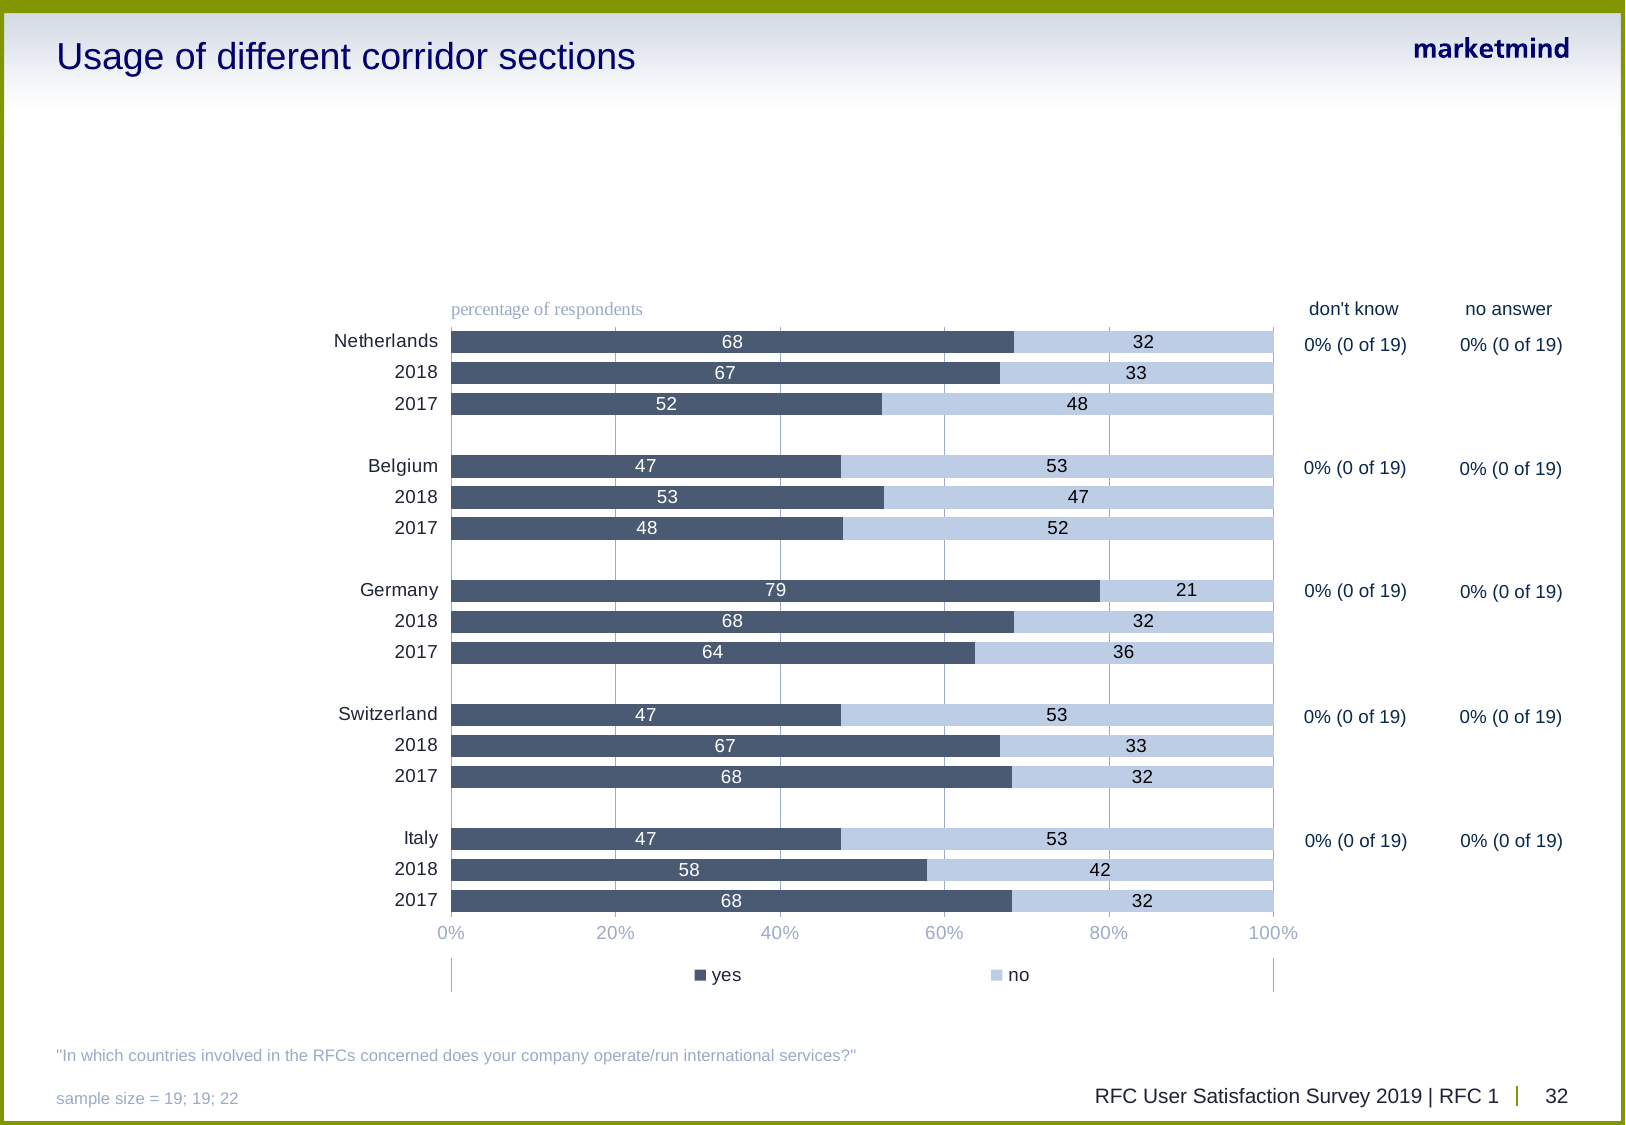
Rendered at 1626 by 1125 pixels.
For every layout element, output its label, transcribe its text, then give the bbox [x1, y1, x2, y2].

text_box 0% (0 of 19) [1500, 456, 1591, 480]
chart [56, 255, 1500, 1018]
footer RFC User Satisfaction Survey 2019 | RFC 1 [812, 1078, 1500, 1108]
list "In which countries involved in the RFCs concerned does your company operate/run international services?" [56, 1044, 1569, 1065]
text_box 0% (0 of 19) [1500, 579, 1592, 602]
text_box no answer [1500, 297, 1602, 320]
picture [5, 14, 1620, 137]
text_box 0% (0 of 19) [1500, 705, 1591, 728]
text_box 0% (0 of 19) [1500, 332, 1592, 356]
title Usage of different corridor sections [56, 37, 1350, 112]
list sample size = 19; 19; 22 [56, 1078, 797, 1108]
text_box 0% (0 of 19) [1500, 829, 1592, 852]
slide_number 32 [1515, 1078, 1569, 1108]
